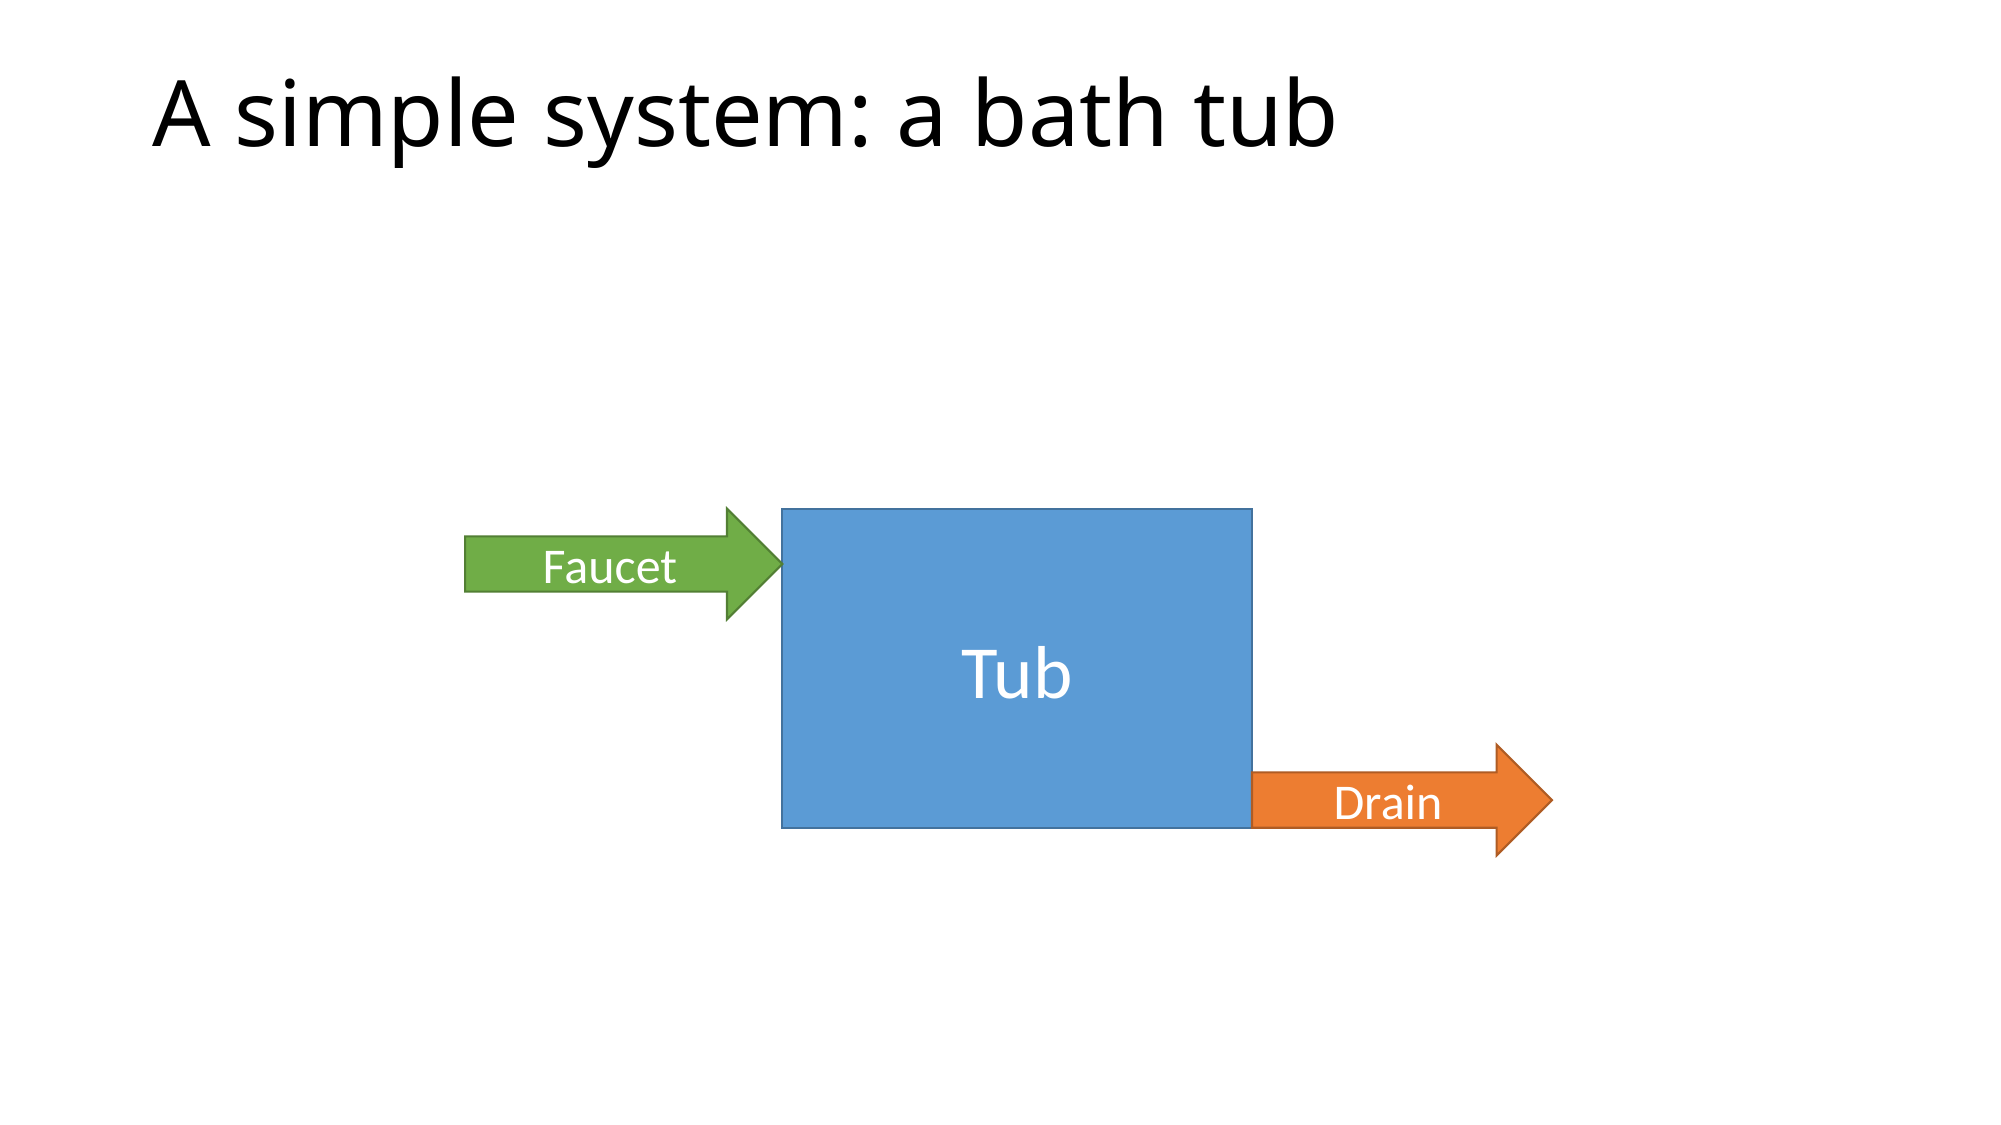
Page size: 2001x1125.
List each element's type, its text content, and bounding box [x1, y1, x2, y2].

text_box Tub [781, 508, 1253, 829]
text_box Drain [1250, 742, 1554, 858]
title A simple system: a bath tub [137, 59, 1863, 278]
text_box Faucet [464, 506, 784, 622]
